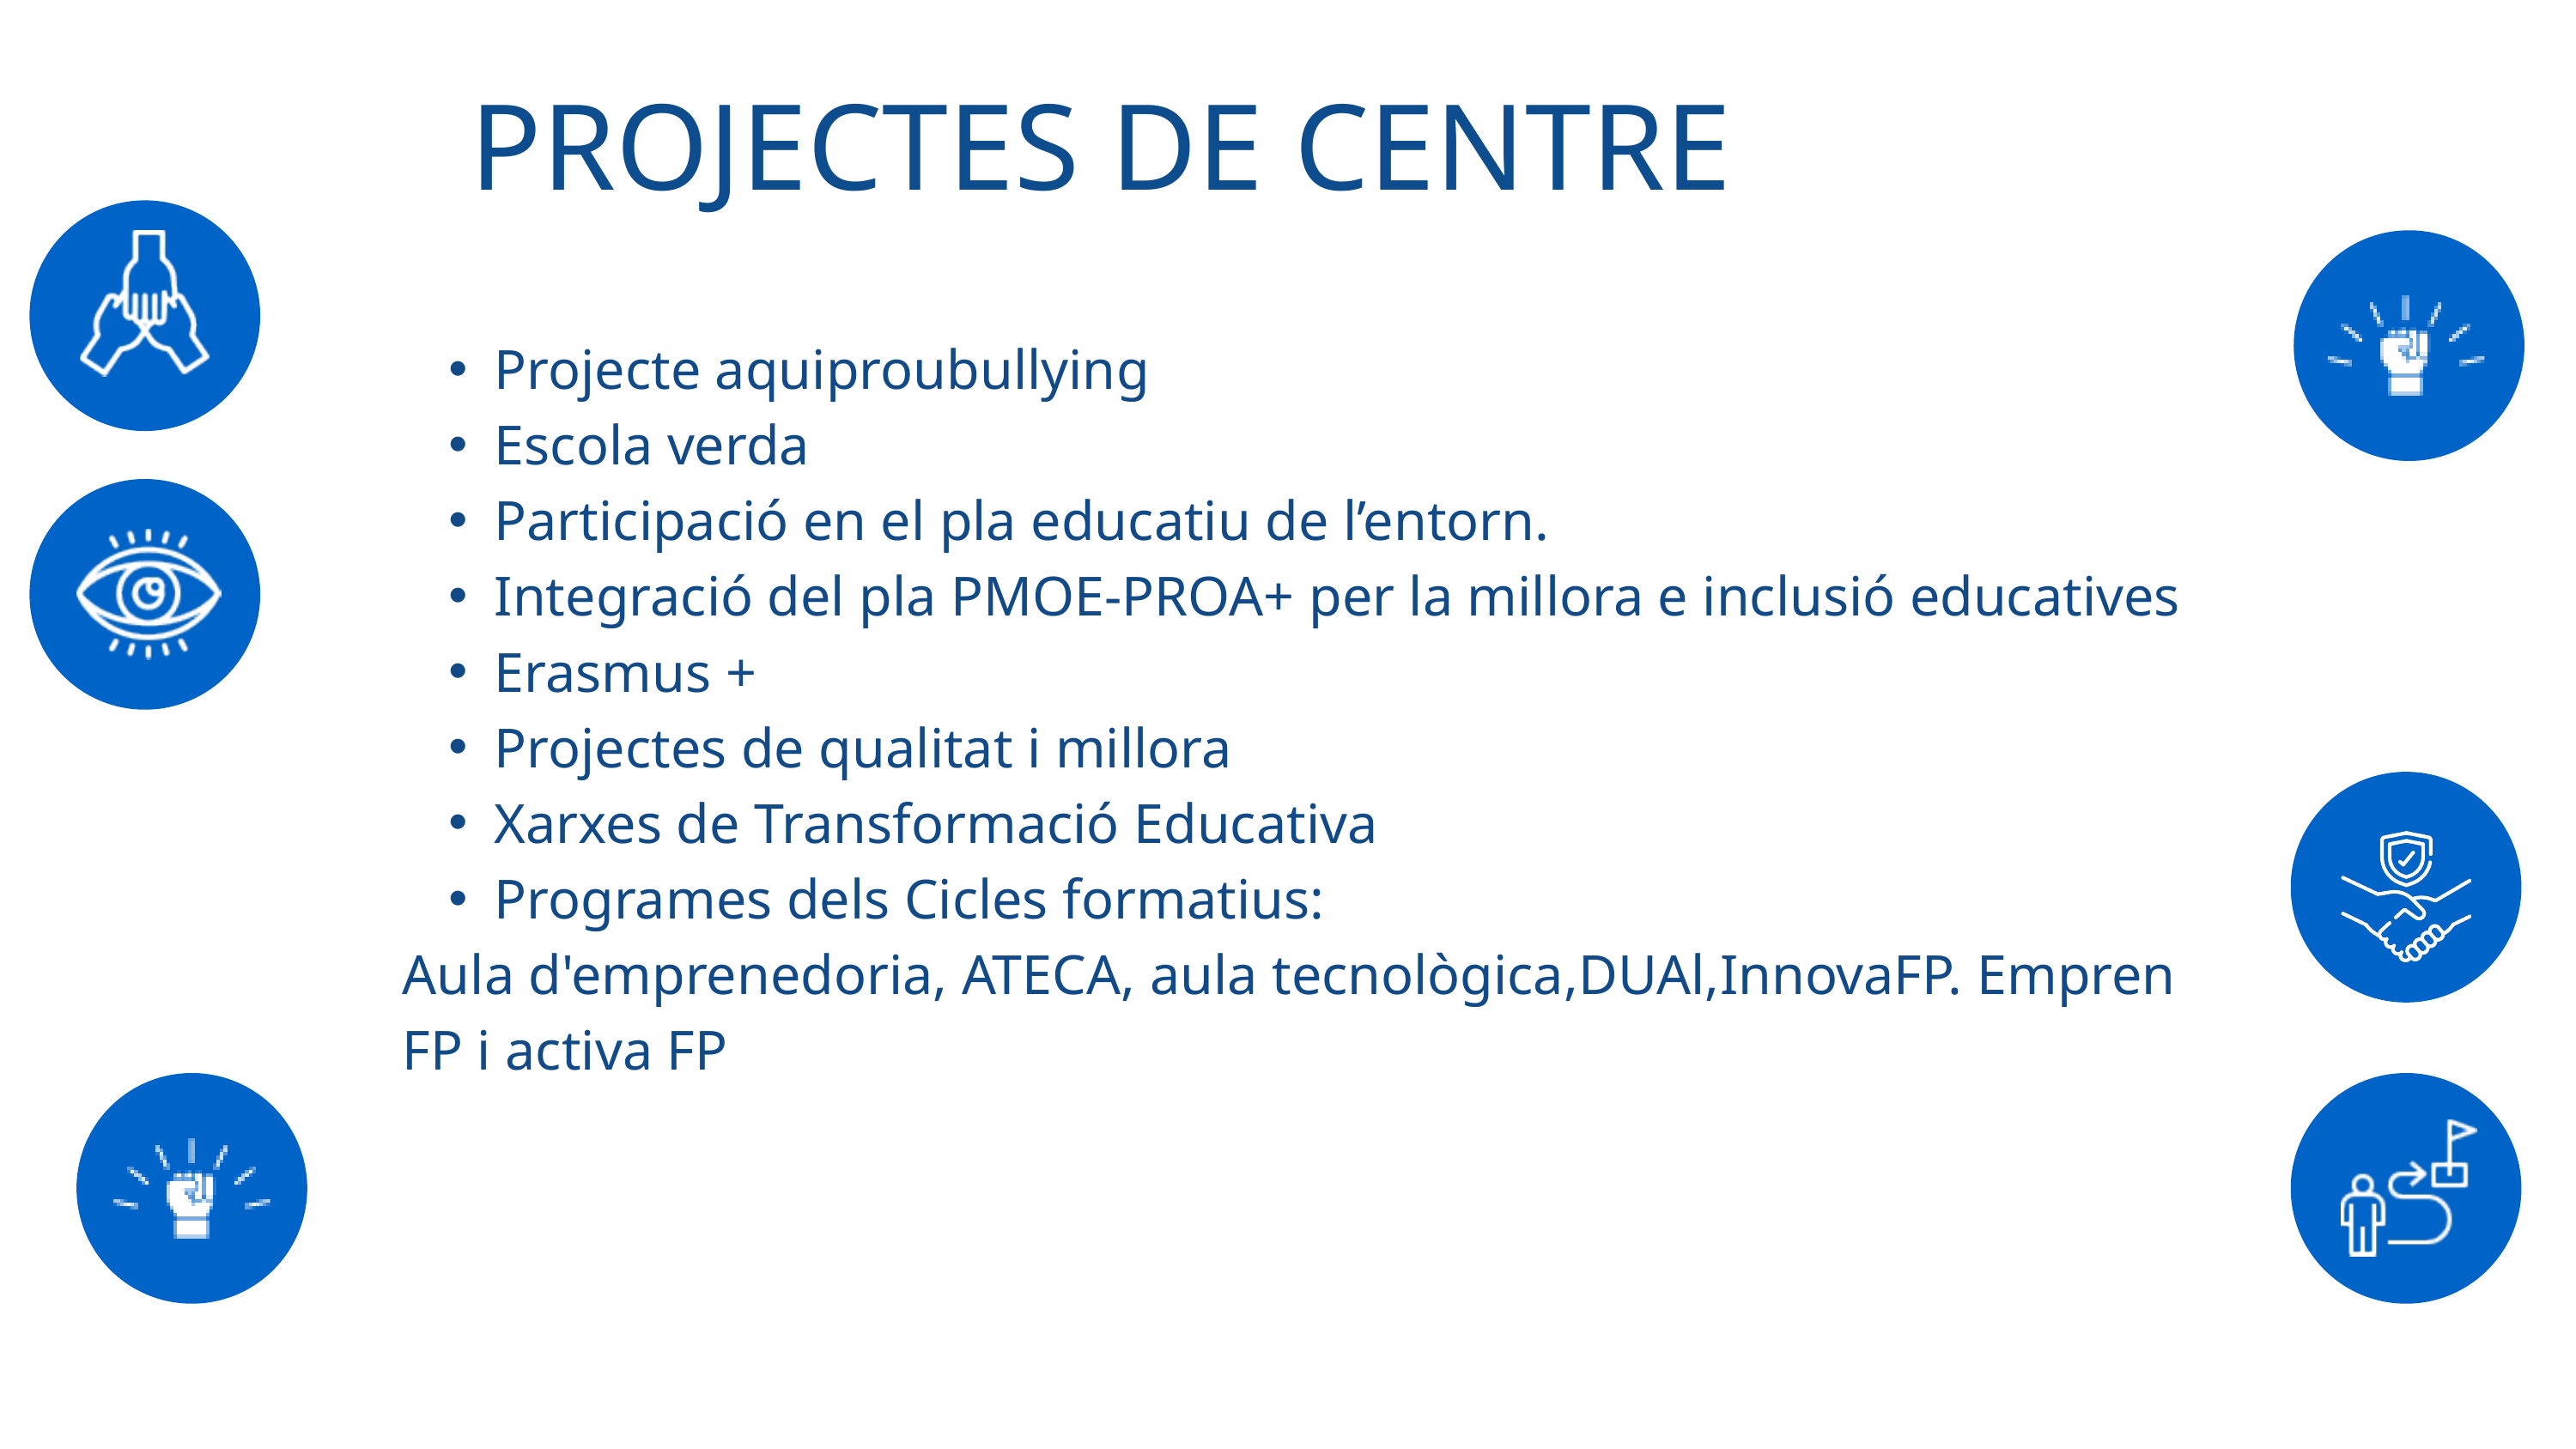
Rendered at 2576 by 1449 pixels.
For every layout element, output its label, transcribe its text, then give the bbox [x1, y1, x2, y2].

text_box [2293, 230, 2525, 462]
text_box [2290, 771, 2522, 1003]
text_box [29, 200, 261, 432]
text_box PROJECTES DE CENTRE [76, 47, 2127, 214]
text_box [76, 1072, 308, 1304]
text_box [2290, 1072, 2522, 1304]
text_box Projecte aquiproubullying Escola verda Participació en el pla educatiu de l’entorn. Integració del pla PMOE-PROA+ per la millora e inclusió educatives Erasmus + Projectes de qualitat i millora Xarxes de Transformació Educativa Programes dels Cicles formatius: Aula d'emprenedoria, ATECA, aula tecnològica,DUAl,InnovaFP. Empren FP i activa FP [402, 324, 2196, 1082]
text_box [29, 478, 261, 710]
